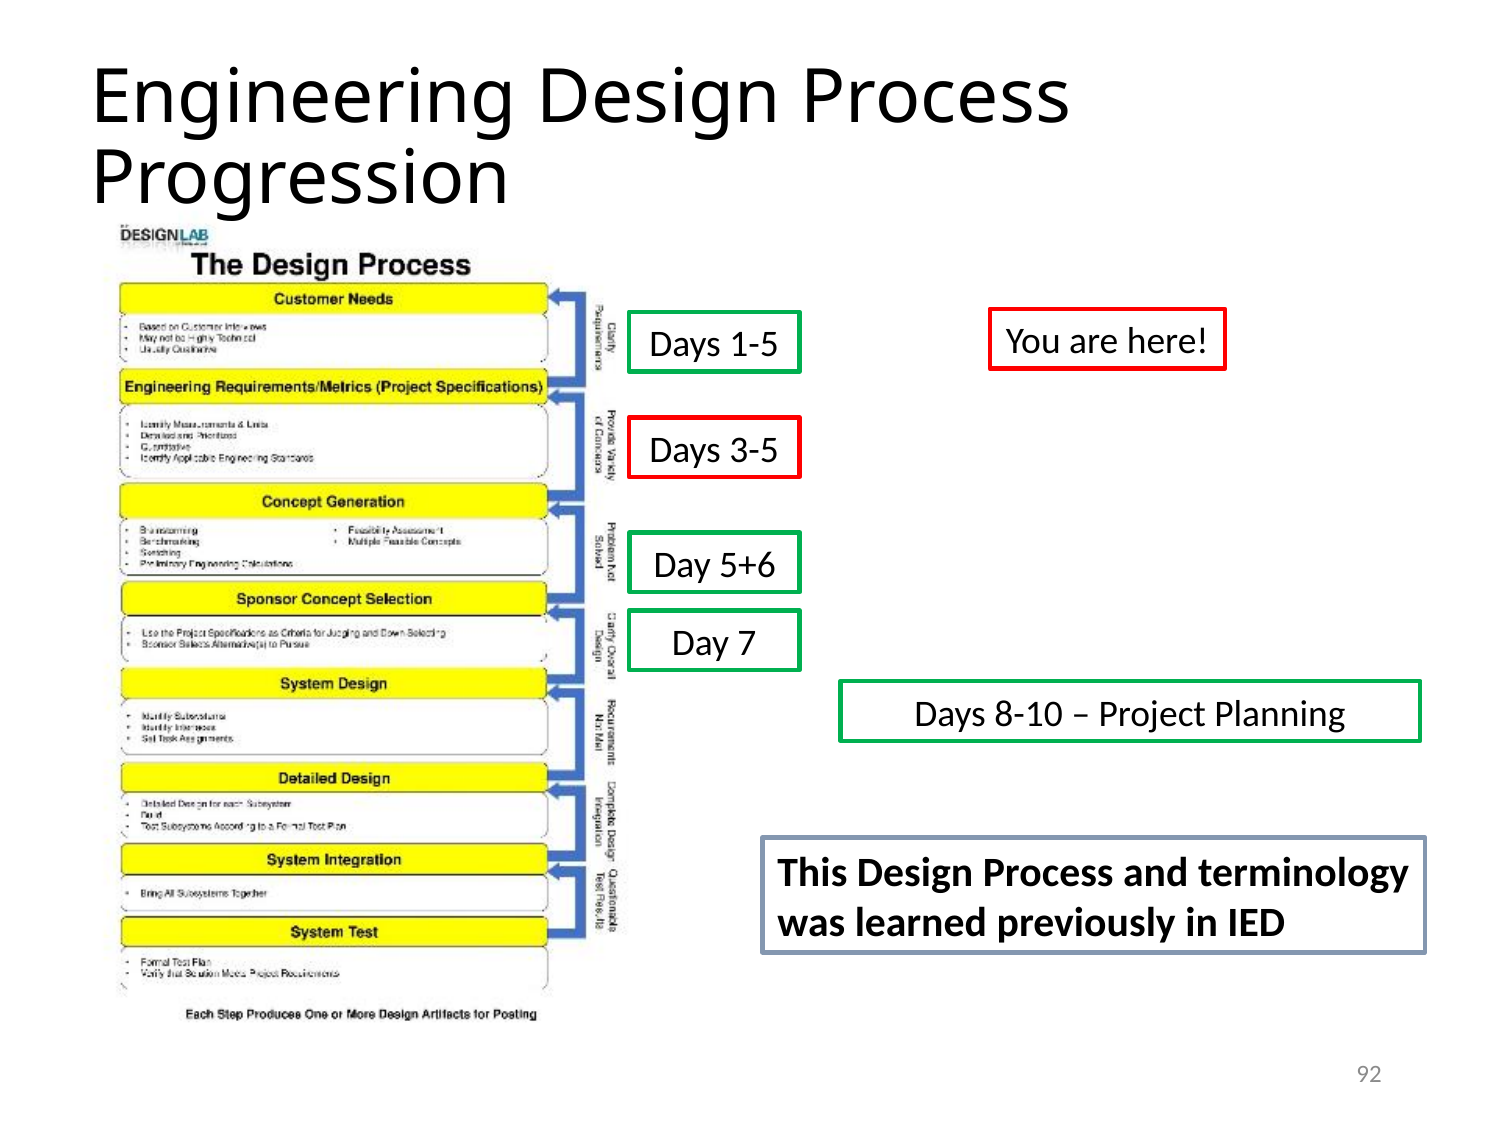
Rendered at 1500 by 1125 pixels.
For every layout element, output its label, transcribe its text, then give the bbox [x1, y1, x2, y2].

text_box Day 7 [655, 610, 800, 671]
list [79, 186, 655, 1049]
text_box You are here! [989, 308, 1225, 369]
text_box Days 3-5 [655, 417, 800, 477]
slide_number 92 [1059, 1042, 1397, 1103]
text_box Day 5+6 [655, 532, 800, 593]
text_box Days 8-10 – Project Planning [840, 681, 1421, 741]
text_box This Design Process and terminology was learned previously in IED [762, 837, 1425, 953]
text_box Days 1-5 [655, 311, 800, 372]
title Engineering Design Process Progression [75, 45, 1450, 233]
